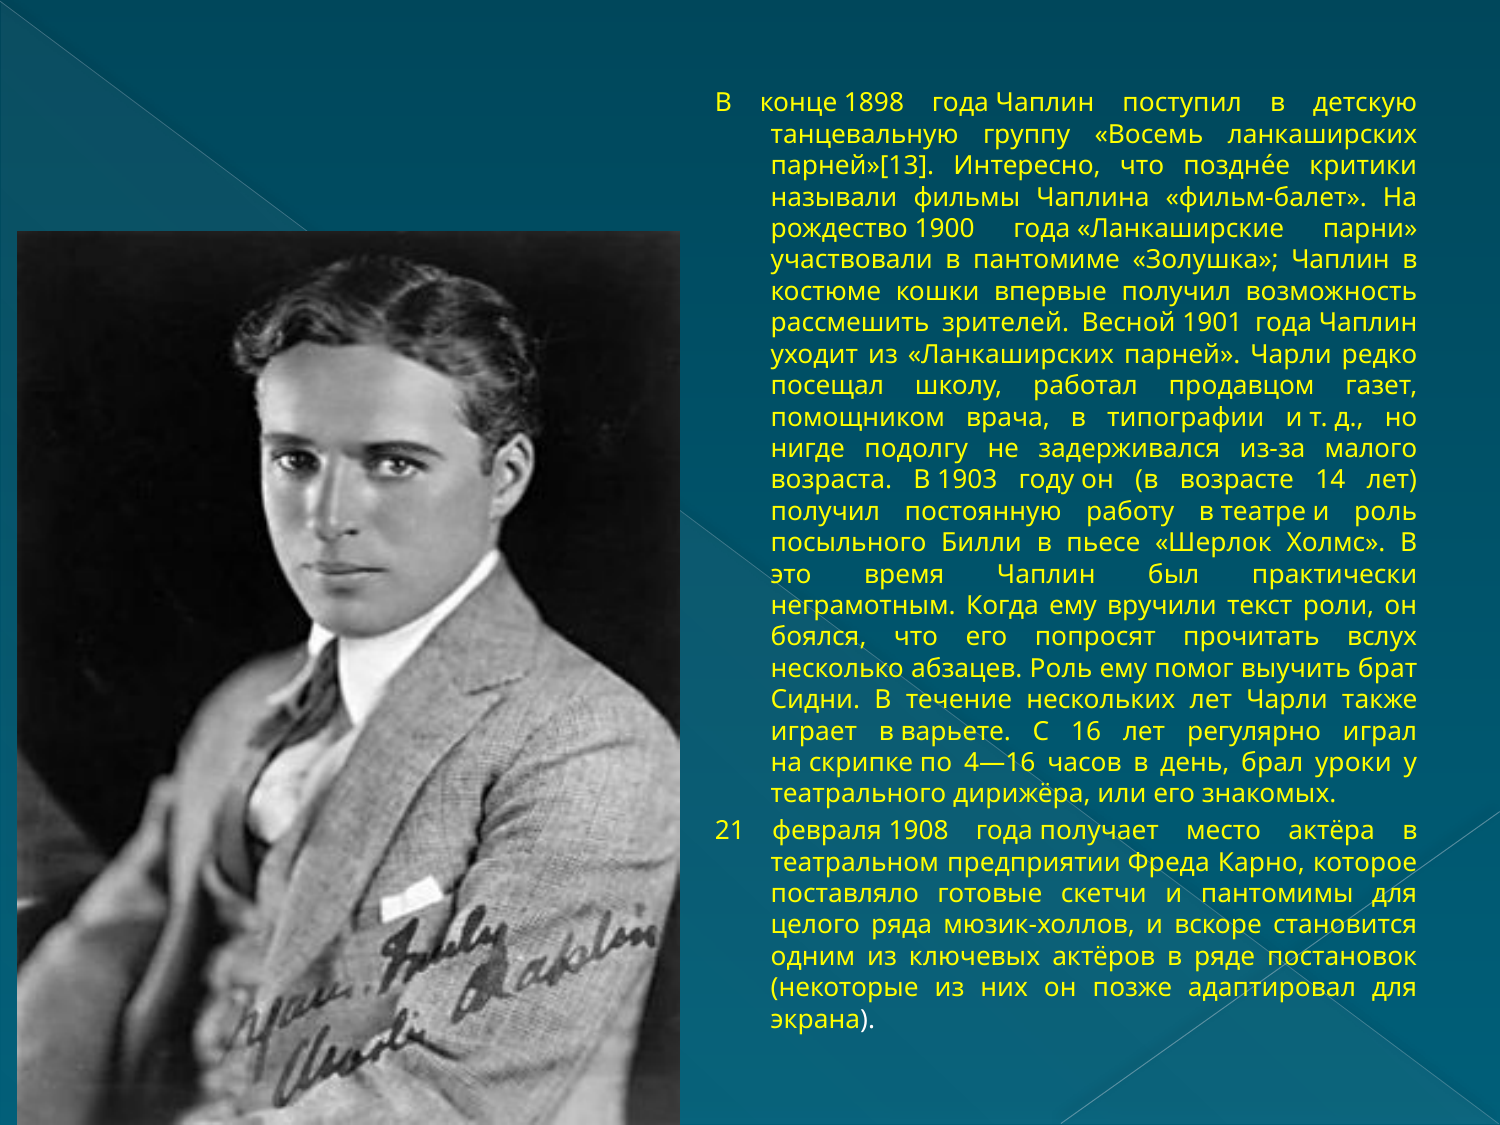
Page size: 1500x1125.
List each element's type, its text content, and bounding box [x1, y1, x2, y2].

list В конце 1898 года Чаплин поступил в детскую танцевальную группу «Восемь ланкаширских парней»[13]. Интересно, что поздне́е критики называли фильмы Чаплина «фильм-балет». На рождество 1900 года «Ланкаширские парни» участвовали в пантомиме «Золушка»; Чаплин в костюме кошки впервые получил возможность рассмешить зрителей. Весной 1901 года Чаплин уходит из «Ланкаширских парней». Чарли редко посещал школу, работал продавцом газет, помощником врача, в типографии и т. д., но нигде подолгу не задерживался из-за малого возраста. В 1903 году он (в возрасте 14 лет) получил постоянную работу в театре и роль посыльного Билли в пьесе «Шерлок Холмс». В это время Чаплин был практически неграмотным. Когда ему вручили текст роли, он боялся, что его попросят прочитать вслух несколько абзацев. Роль ему помог выучить брат Сидни. В течение нескольких лет Чарли также играет в варьете. С 16 лет регулярно играл на скрипке по 4—16 часов в день, брал уроки у театрального дирижёра, или его знакомых. 21 февраля 1908 года получает место актёра в театральном предприятии Фреда Карно, которое поставляло готовые скетчи и пантомимы для целого ряда мюзик-холлов, и вскоре становится одним из ключевых актёров в ряде постановок (некоторые из них он позже адаптировал для экрана). [690, 78, 1432, 1083]
picture [16, 227, 680, 1125]
